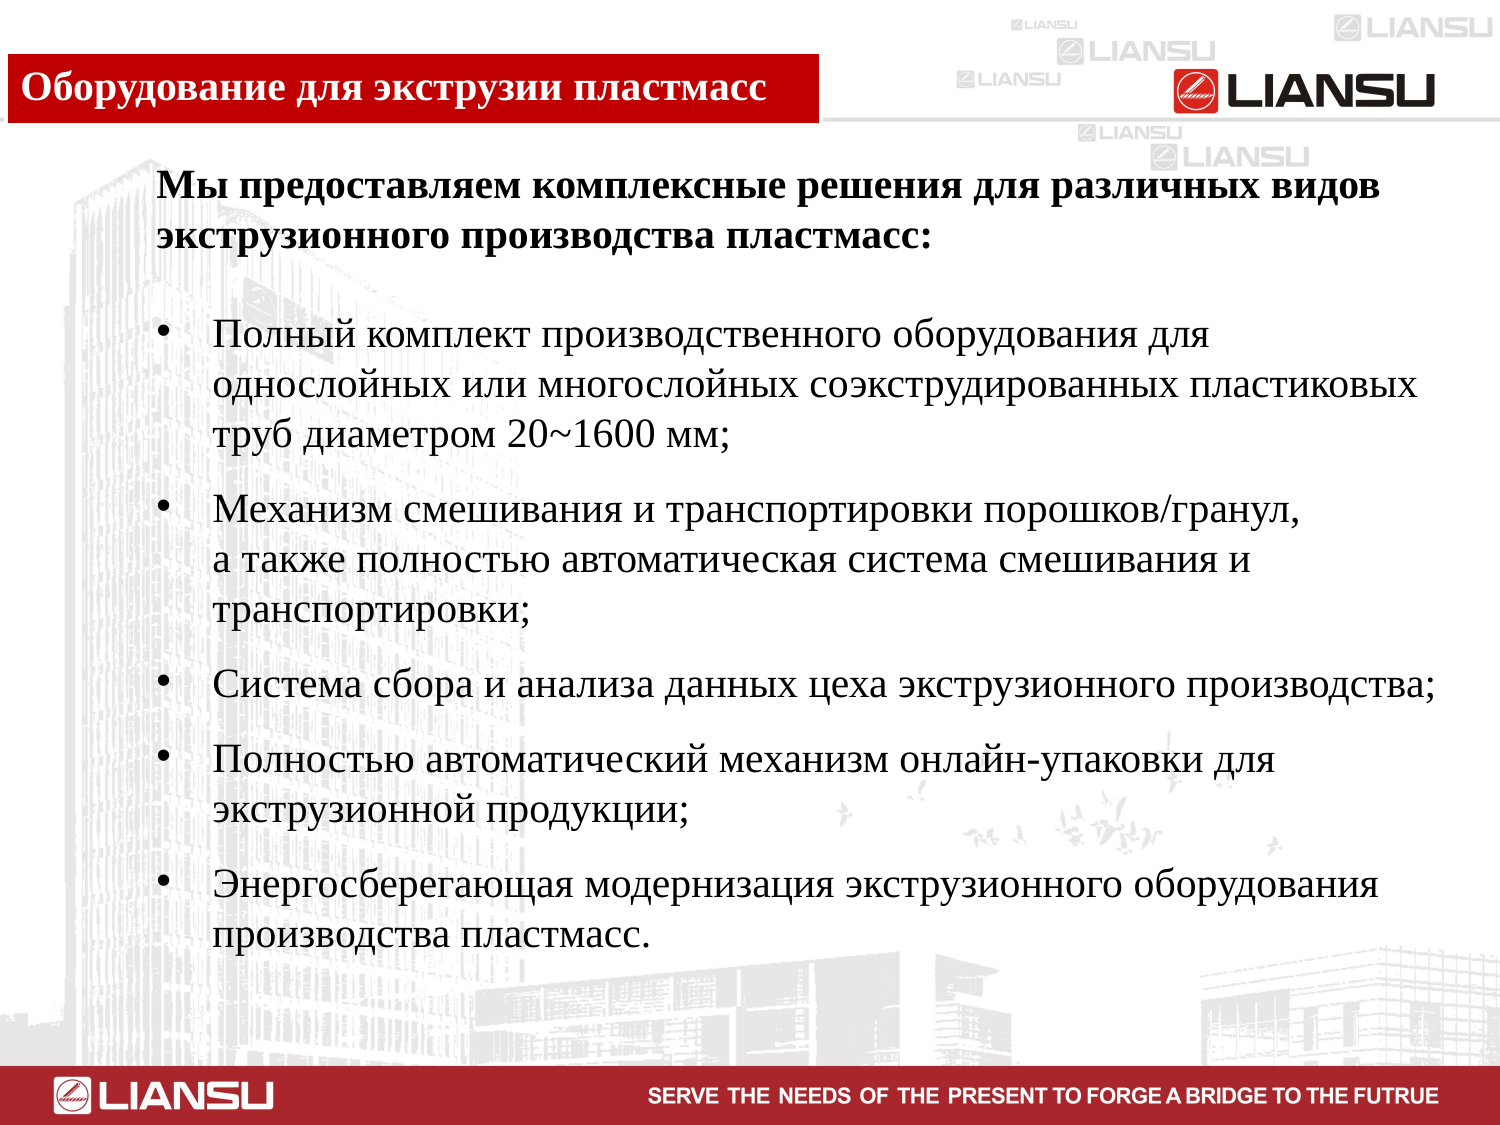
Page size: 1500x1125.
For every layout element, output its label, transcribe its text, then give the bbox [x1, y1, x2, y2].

text_box Оборудование для экструзии пластмасс [4, 50, 823, 127]
text_box Мы предоставляем комплексные решения для различных видов экструзионного производства пластмасс: Полный комплект производственного оборудования для однослойных или многослойных соэкструдированных пластиковых труб диаметром 20~1600 мм; Механизм смешивания и транспортировки порошков/гранул, а также полностью автоматическая система смешивания и транспортировки; Система сбора и анализа данных цеха экструзионного производства; Полностью автоматический механизм онлайн-упаковки для экструзионной продукции; Энергосберегающая модернизация экструзионного оборудования производства пластмасс. [41, 149, 1459, 1013]
picture [0, 0, 1500, 1125]
